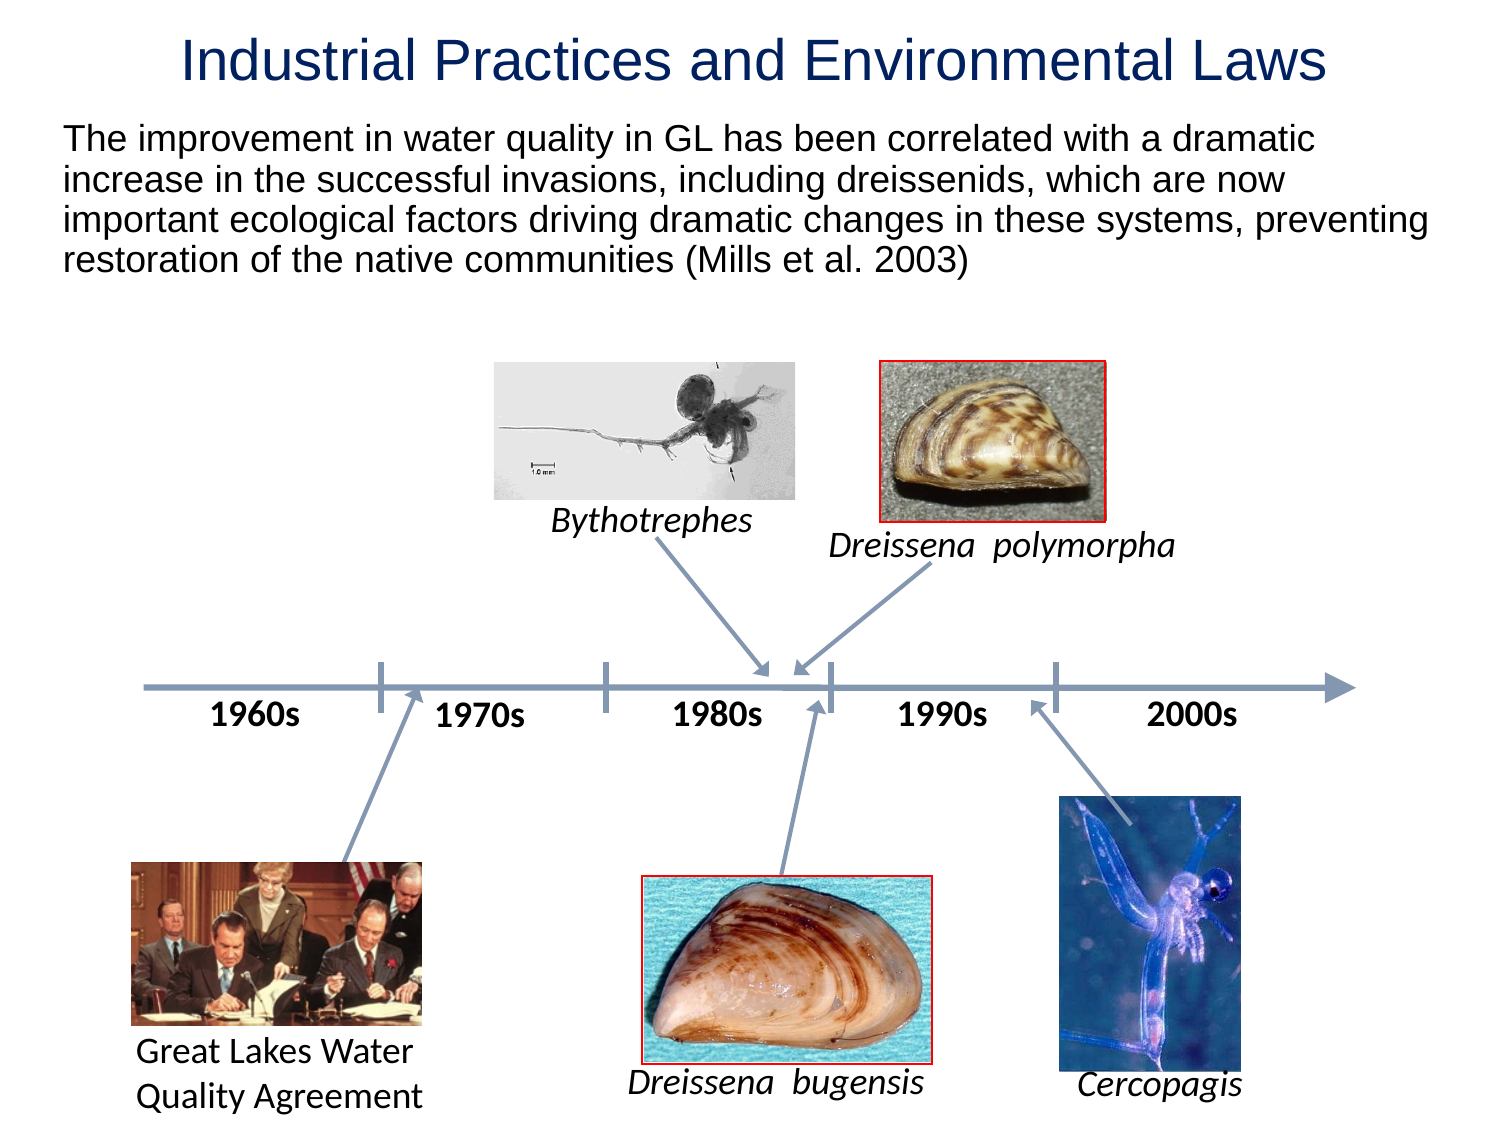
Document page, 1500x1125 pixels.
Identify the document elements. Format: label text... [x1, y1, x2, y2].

text_box 1990s [881, 681, 1003, 687]
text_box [712, 768, 888, 807]
picture [1059, 796, 1241, 1073]
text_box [1018, 712, 1144, 813]
text_box Cercopagis [1062, 1051, 1258, 1112]
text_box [293, 737, 469, 813]
text_box 1960s [194, 681, 316, 687]
text_box 1990s [881, 688, 1003, 741]
text_box Bythotrephes [535, 500, 777, 548]
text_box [642, 550, 783, 664]
list The improvement in water quality in GL has been correlated with a dramatic increase in the successful invasions, including dreissenids, which are now important ecological factors driving dramatic changes in these systems, preventing restoration of the native communities (Mills et al. 2003) [48, 111, 1456, 493]
picture [881, 362, 1107, 521]
text_box 1960s [194, 688, 316, 741]
title Industrial Practices and Environmental Laws [153, 25, 1357, 98]
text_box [737, 631, 813, 669]
text_box 1970s [419, 682, 541, 687]
text_box 2000s [1131, 681, 1253, 687]
picture [493, 362, 796, 500]
text_box 1980s [656, 688, 778, 741]
text_box Great Lakes Water Quality Agreement [121, 1018, 439, 1124]
picture [643, 874, 932, 1062]
text_box Dreissena polymorpha [813, 512, 1192, 573]
text_box 2000s [1131, 688, 1253, 741]
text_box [793, 562, 932, 675]
picture [131, 862, 422, 1026]
text_box [641, 875, 933, 1065]
text_box 1970s [419, 688, 541, 743]
text_box Dreissena bugensis [612, 1049, 940, 1110]
text_box 1980s [656, 681, 778, 687]
